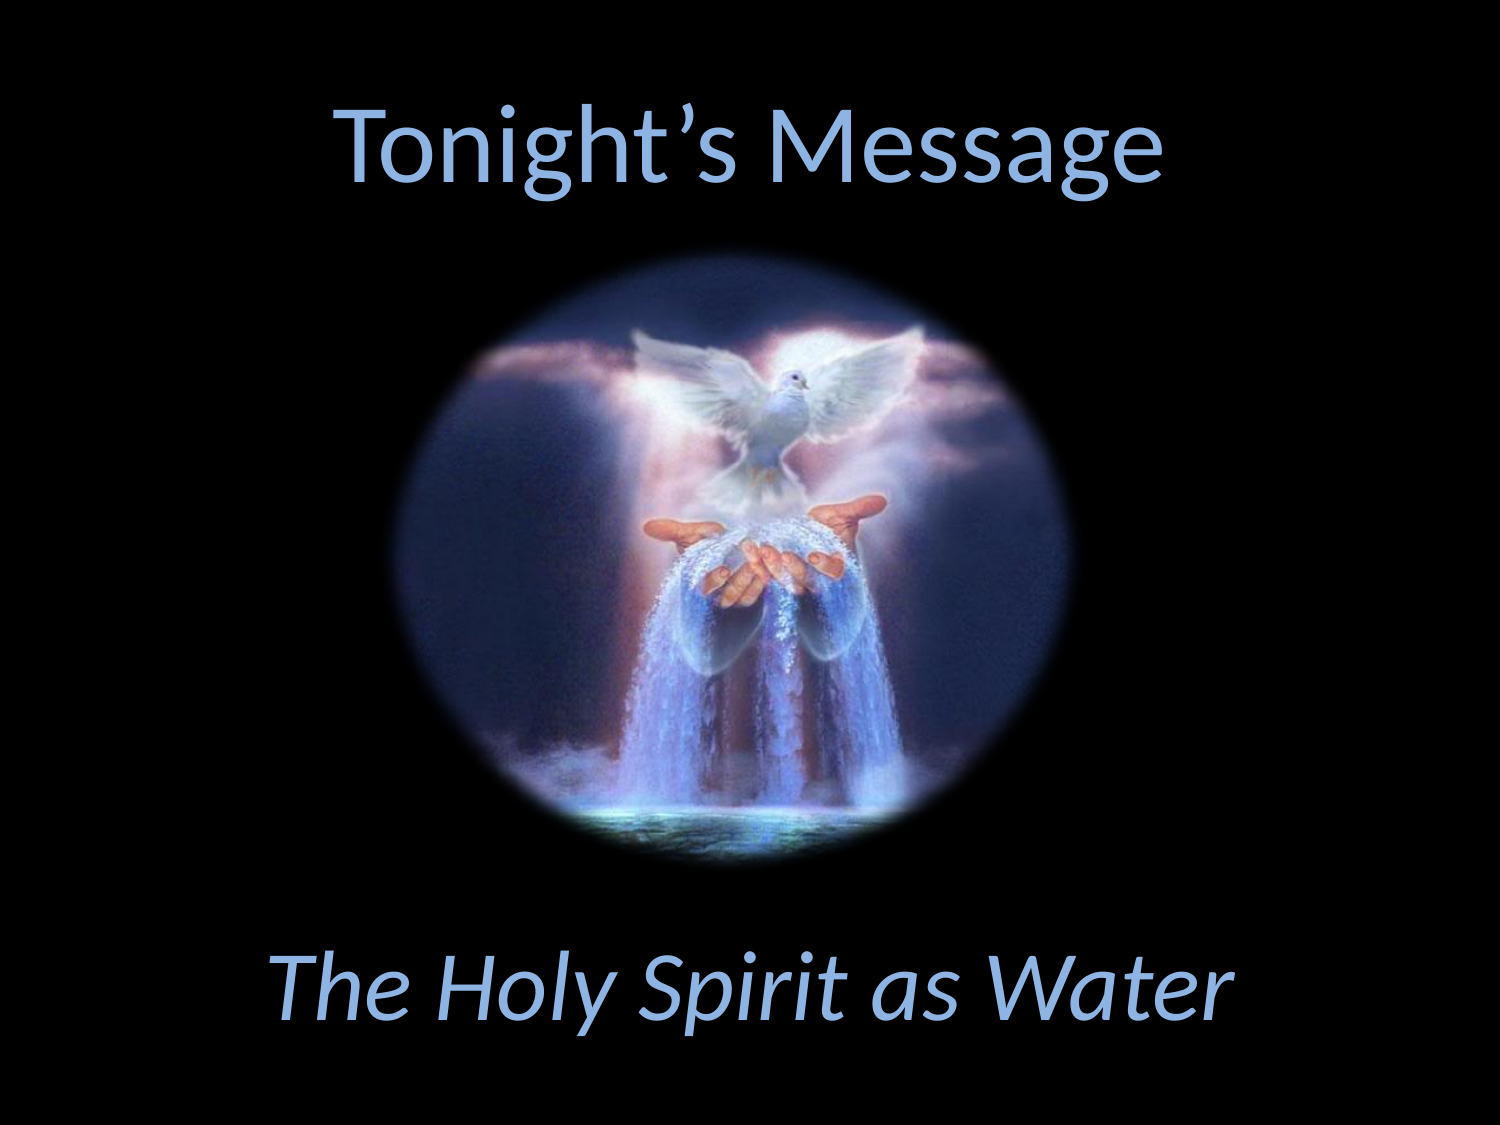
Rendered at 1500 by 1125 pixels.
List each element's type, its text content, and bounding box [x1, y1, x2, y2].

title Tonight’s Message [75, 0, 1425, 275]
picture [374, 237, 1088, 875]
list The Holy Spirit as Water [75, 912, 1425, 1125]
